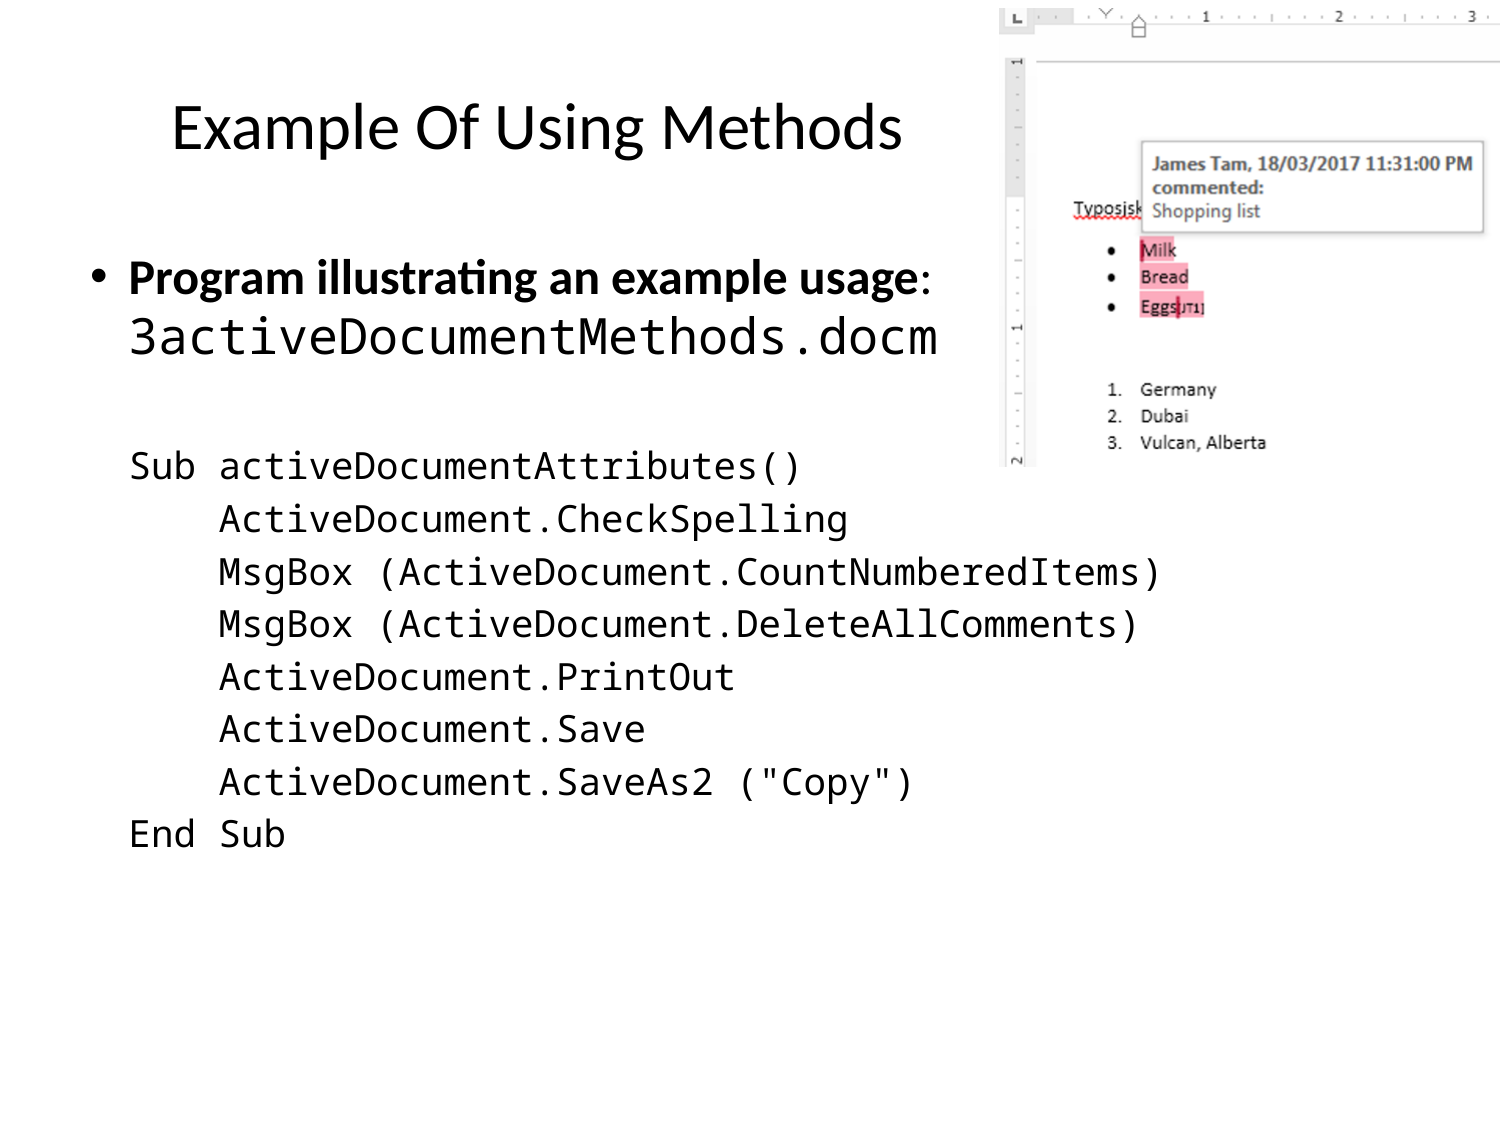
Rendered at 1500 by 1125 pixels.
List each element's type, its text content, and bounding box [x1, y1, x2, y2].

picture [999, 8, 1500, 467]
title Example Of Using Methods [75, 45, 994, 200]
list Program illustrating an example usage: 3activeDocumentMethods.docm Sub activeDocumentAttributes() ActiveDocument.CheckSpelling MsgBox (ActiveDocument.CountNumberedItems) MsgBox (ActiveDocument.DeleteAllComments) ActiveDocument.PrintOut ActiveDocument.Save ActiveDocument.SaveAs2 ("Copy") End Sub [75, 237, 1425, 1063]
